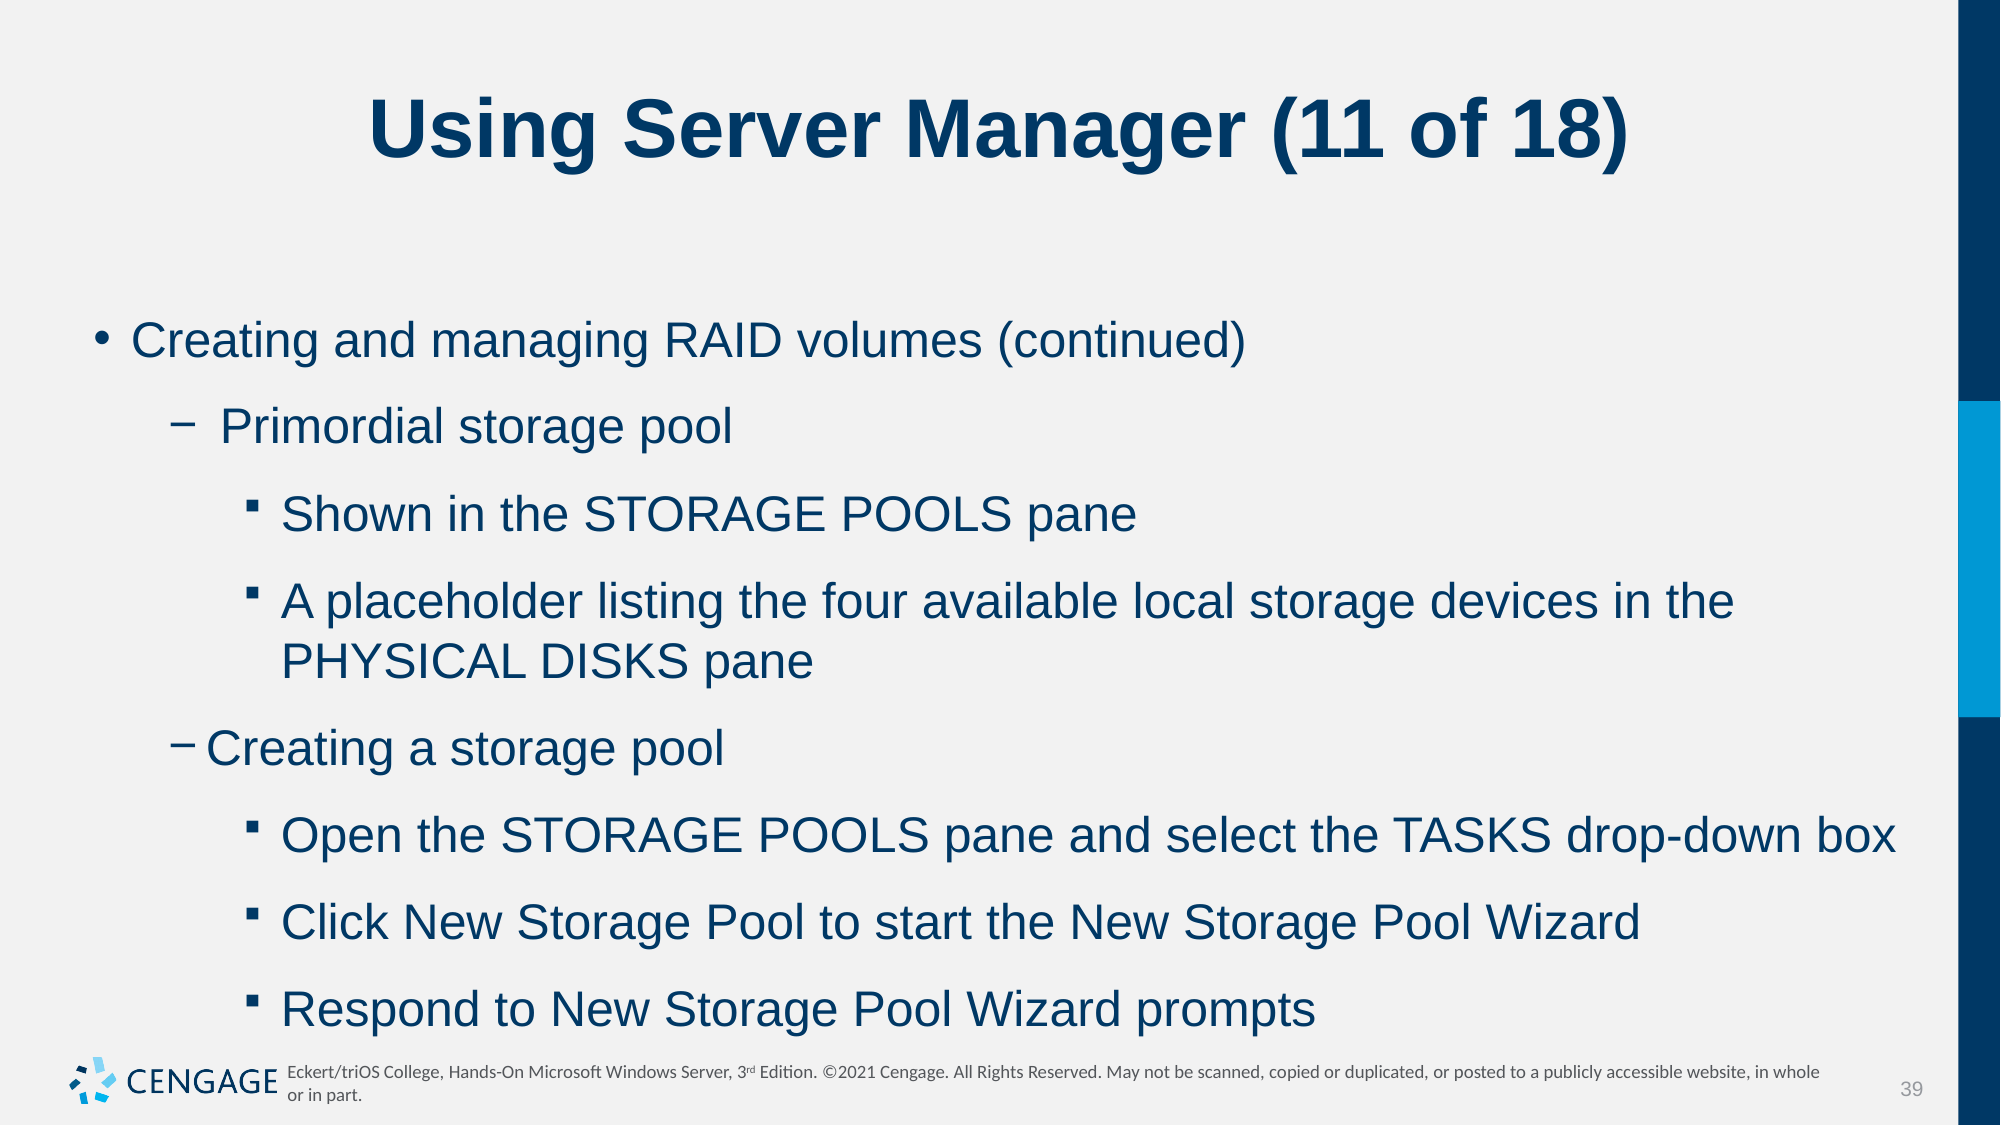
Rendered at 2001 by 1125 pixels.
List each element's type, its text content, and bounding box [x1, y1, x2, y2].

title Using Server Manager (11 of 18) [78, 77, 1923, 278]
list Creating and managing RAID volumes (continued) Primordial storage pool Shown in the STORAGE POOLS pane A placeholder listing the four available local storage devices in the PHYSICAL DISKS pane Creating a storage pool Open the STORAGE POOLS pane and select the TASKS drop-down box Click New Storage Pool to start the New Storage Pool Wizard Respond to New Storage Pool Wizard prompts [78, 299, 1923, 1014]
picture [69, 1057, 277, 1104]
